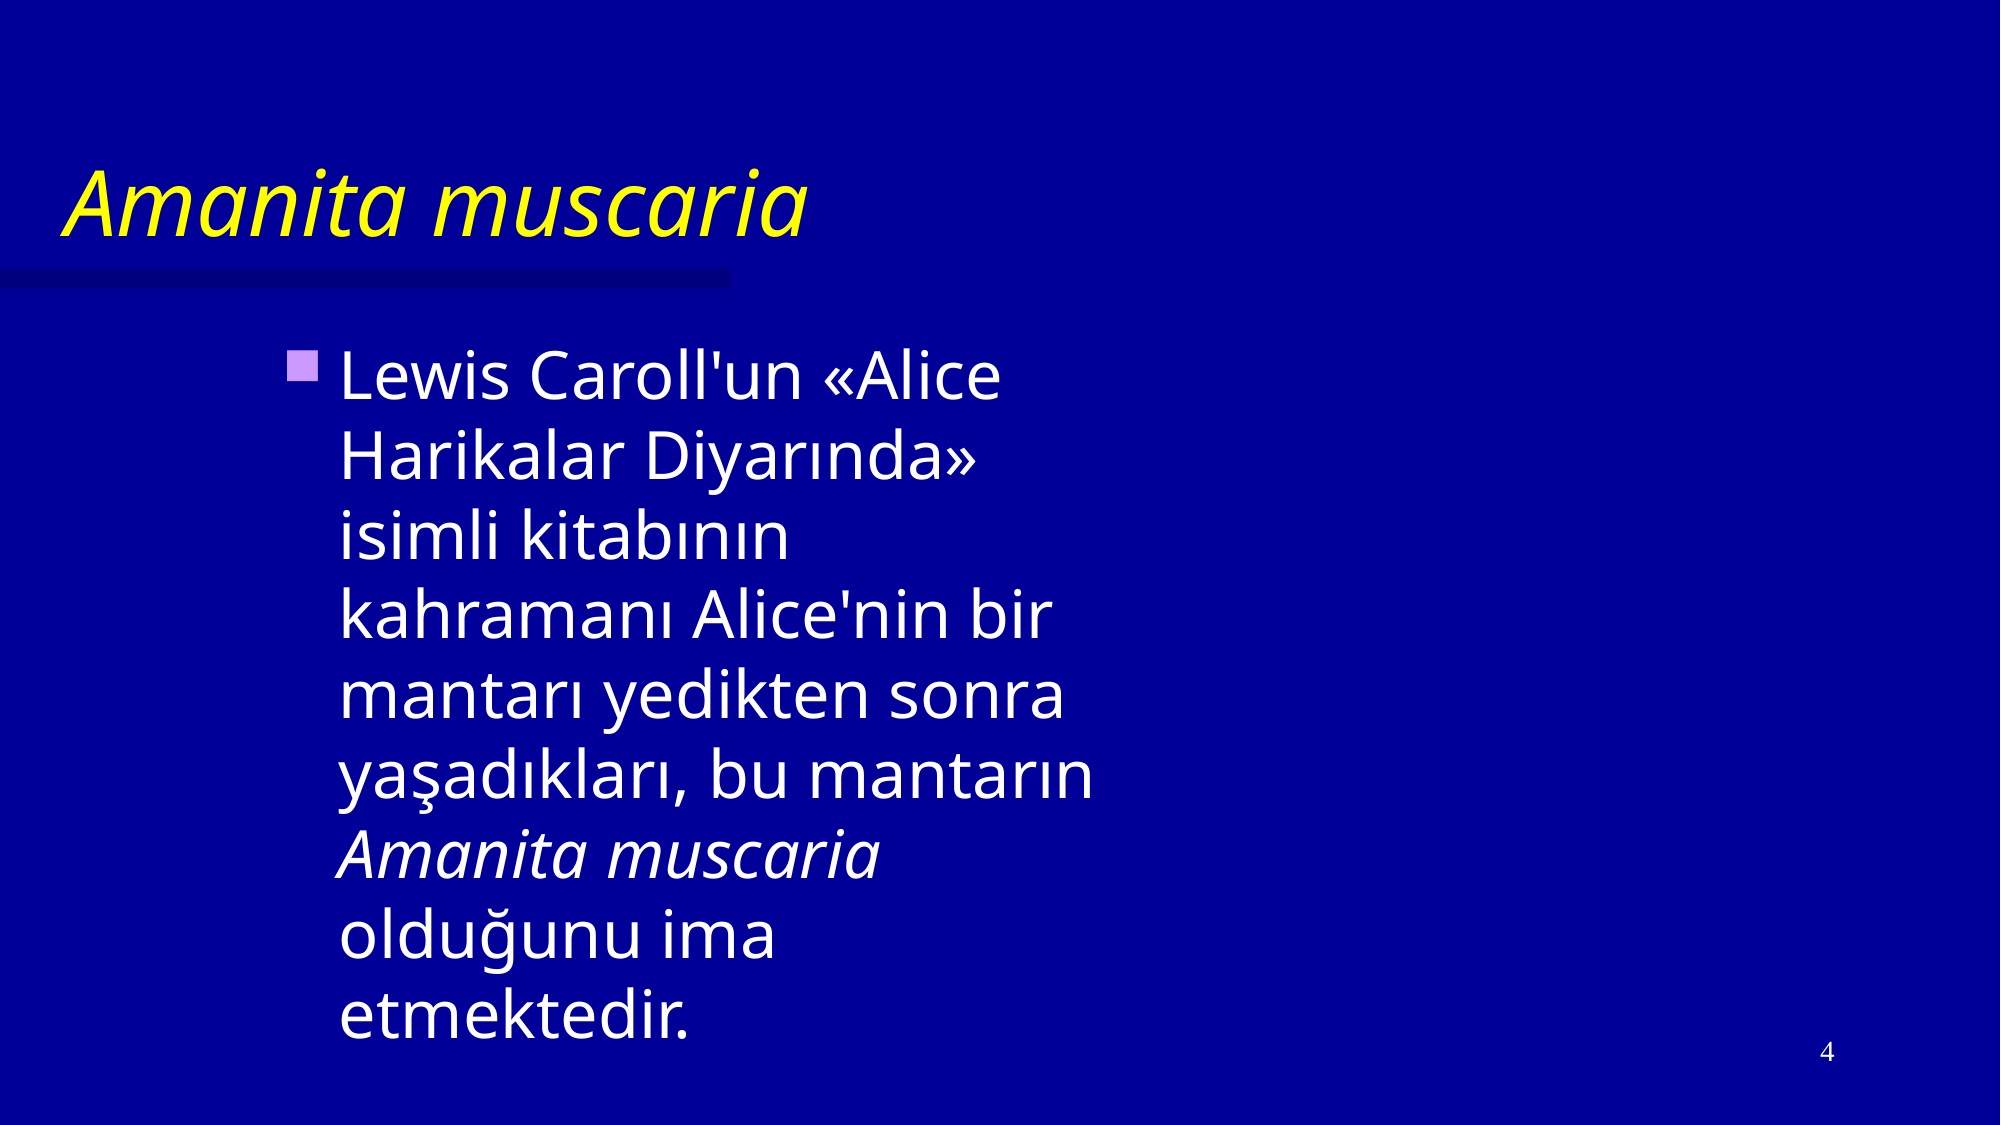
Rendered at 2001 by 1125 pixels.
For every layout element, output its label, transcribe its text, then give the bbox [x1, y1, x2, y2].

title Amanita muscaria [49, 74, 1751, 263]
slide_number 4 [1433, 1024, 1851, 1101]
list Lewis Caroll'un «Alice Harikalar Diyarında» isimli kitabının kahramanı Alice'nin bir mantarı yedikten sonra yaşadıkları, bu mantarın Amanita muscaria olduğunu ima etmektedir. [267, 324, 1142, 1001]
